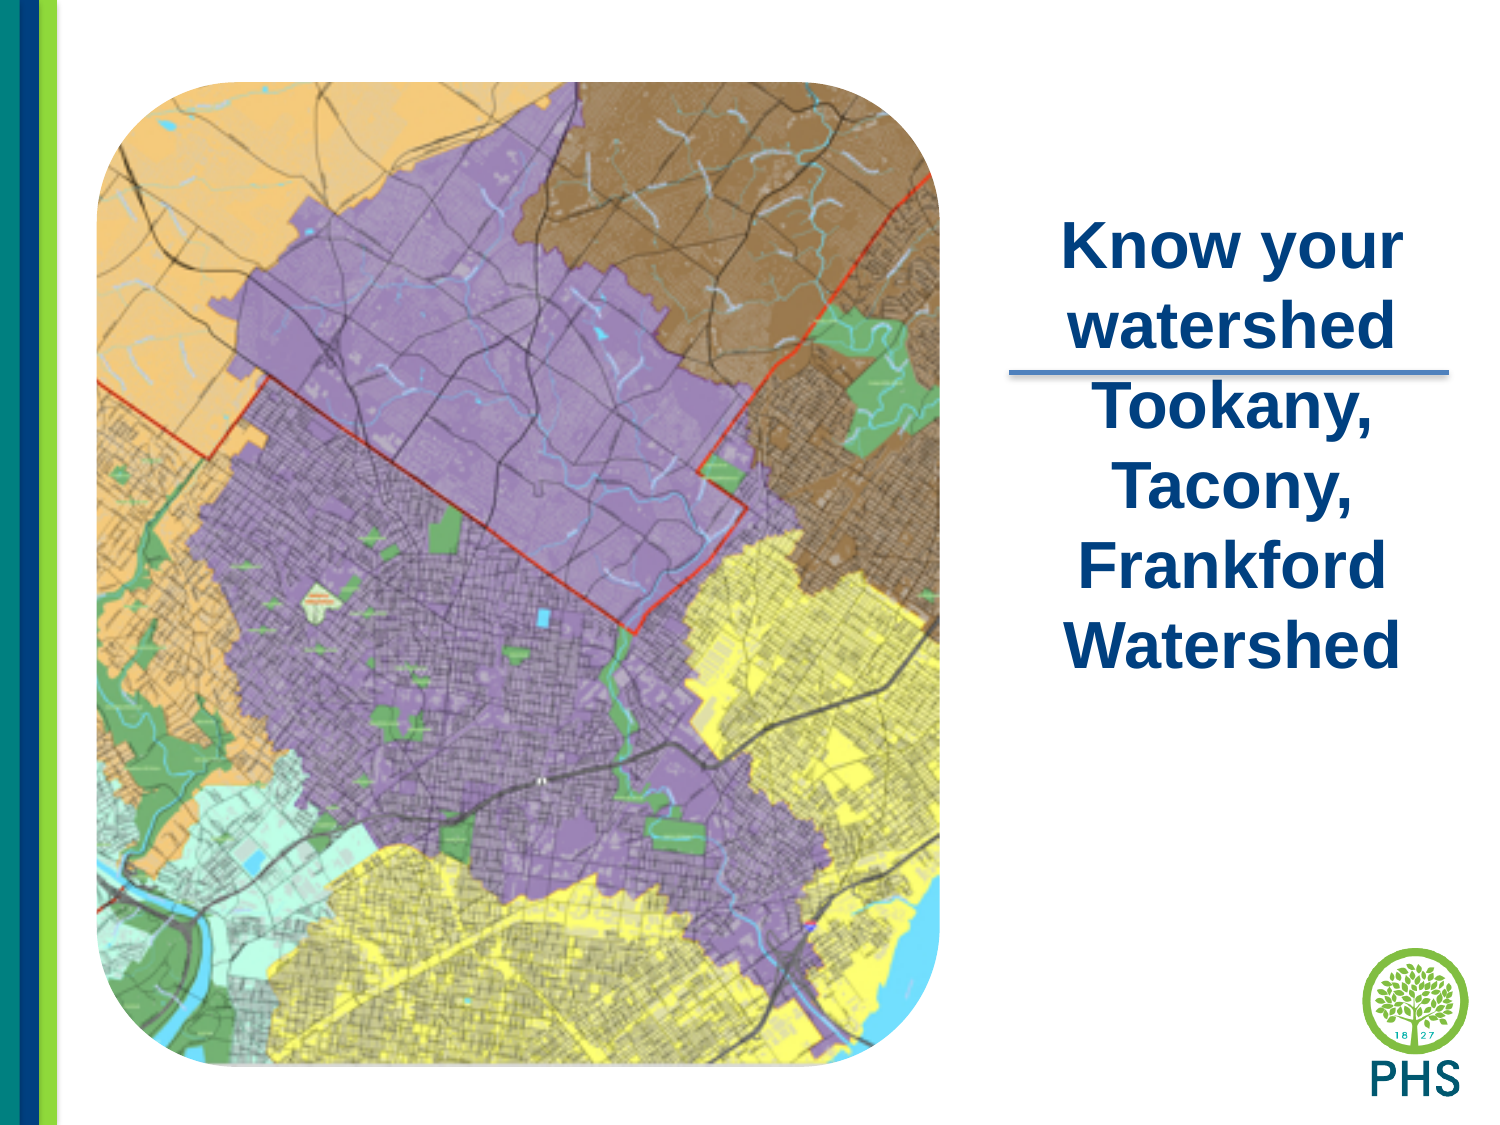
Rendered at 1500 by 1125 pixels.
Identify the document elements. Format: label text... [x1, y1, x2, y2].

picture [96, 81, 940, 1068]
subtitle Know your watershed Tookany, Tacony, Frankford Watershed [965, 195, 1500, 738]
picture [1359, 944, 1471, 1099]
